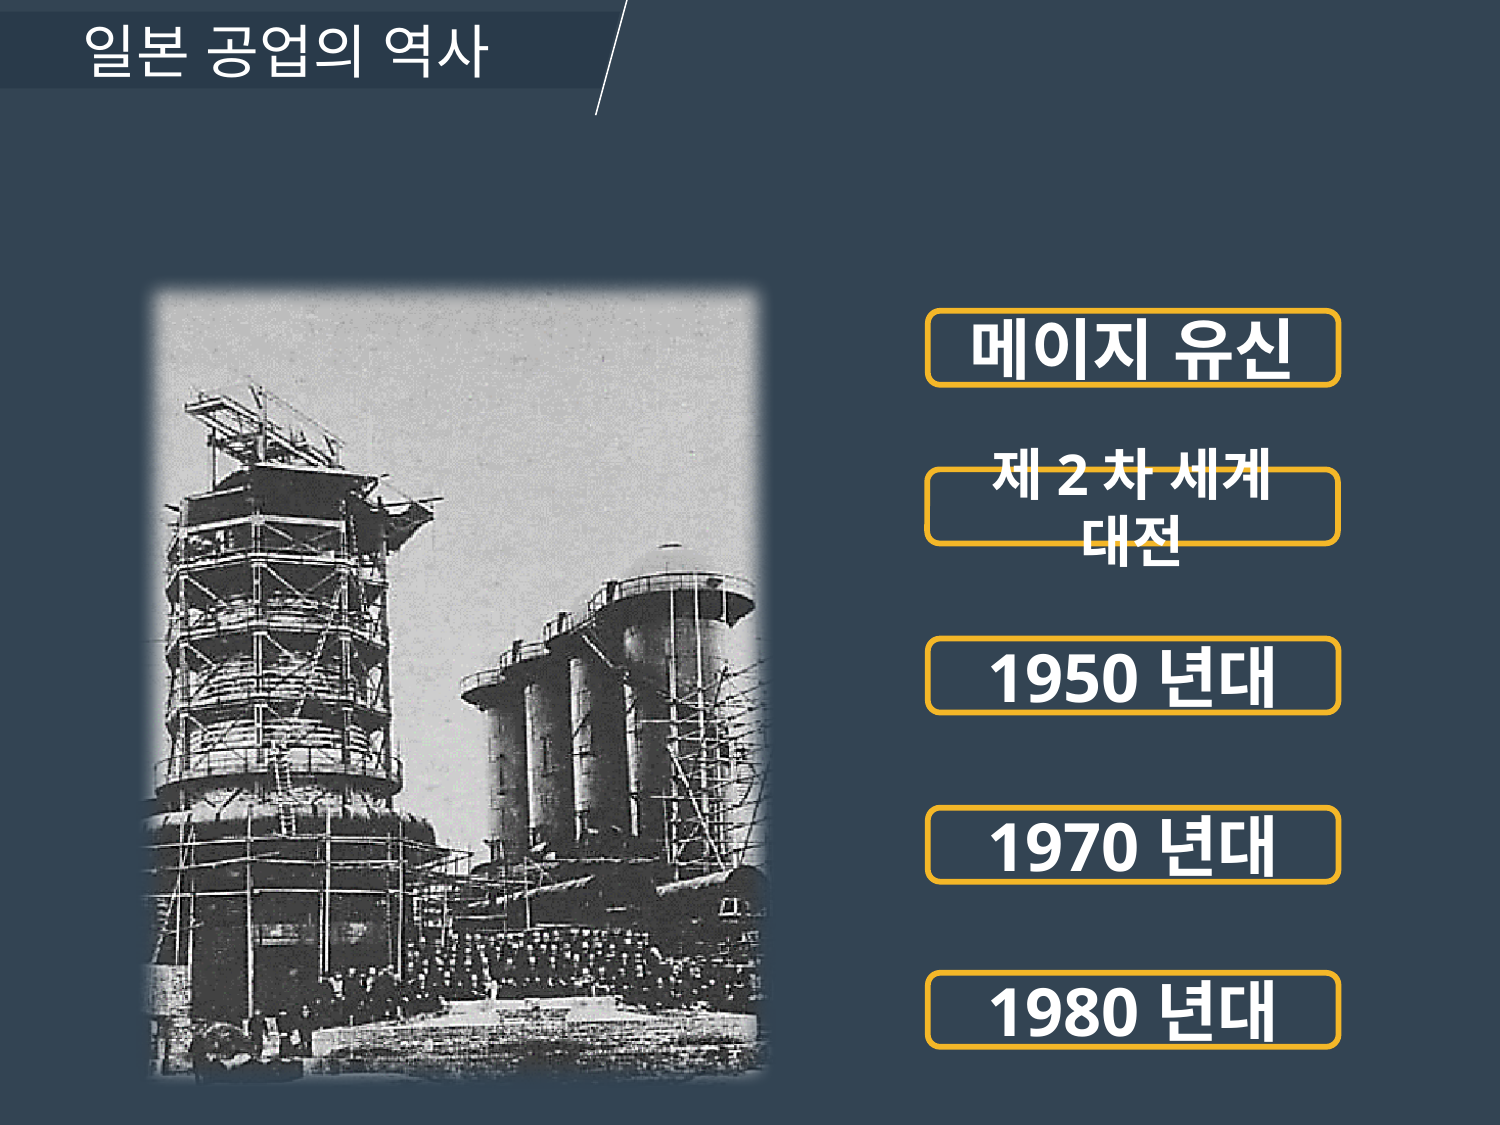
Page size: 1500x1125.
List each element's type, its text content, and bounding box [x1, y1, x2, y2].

picture [136, 272, 776, 1089]
text_box [0, 0, 1500, 1125]
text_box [595, 0, 632, 116]
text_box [926, 310, 1339, 1047]
text_box 일본 공업의 역사 [0, 9, 590, 91]
